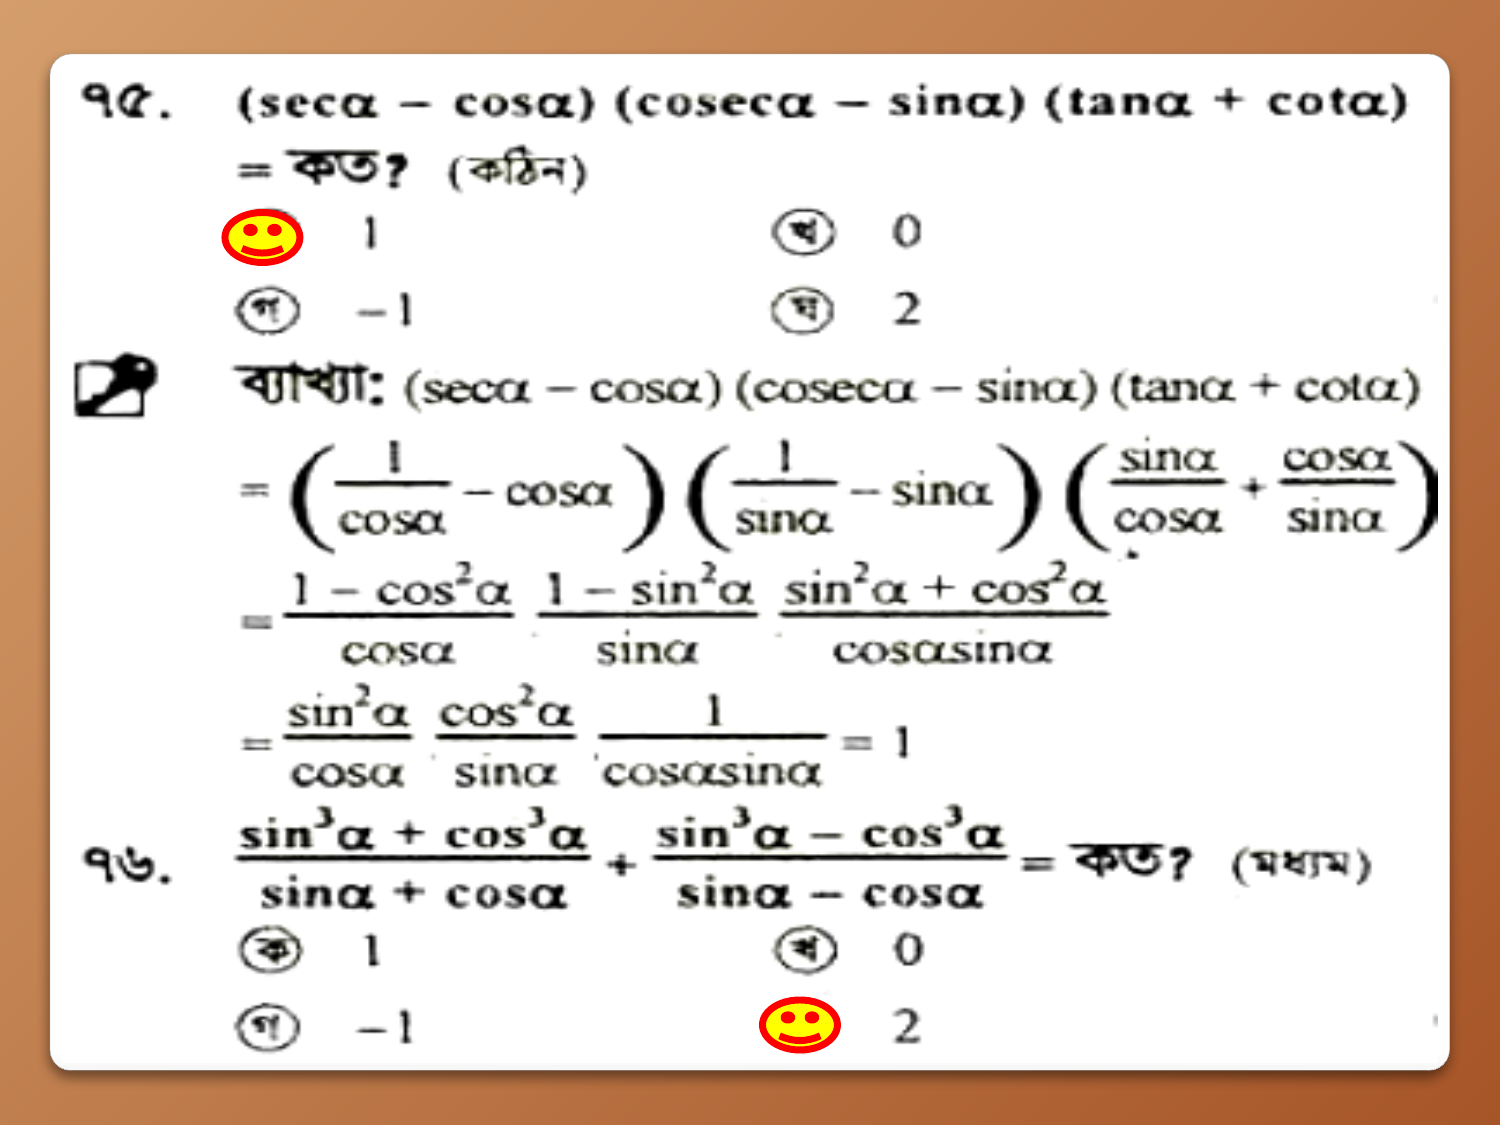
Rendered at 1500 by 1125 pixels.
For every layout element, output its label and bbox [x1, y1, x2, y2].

picture [62, 62, 1438, 1063]
